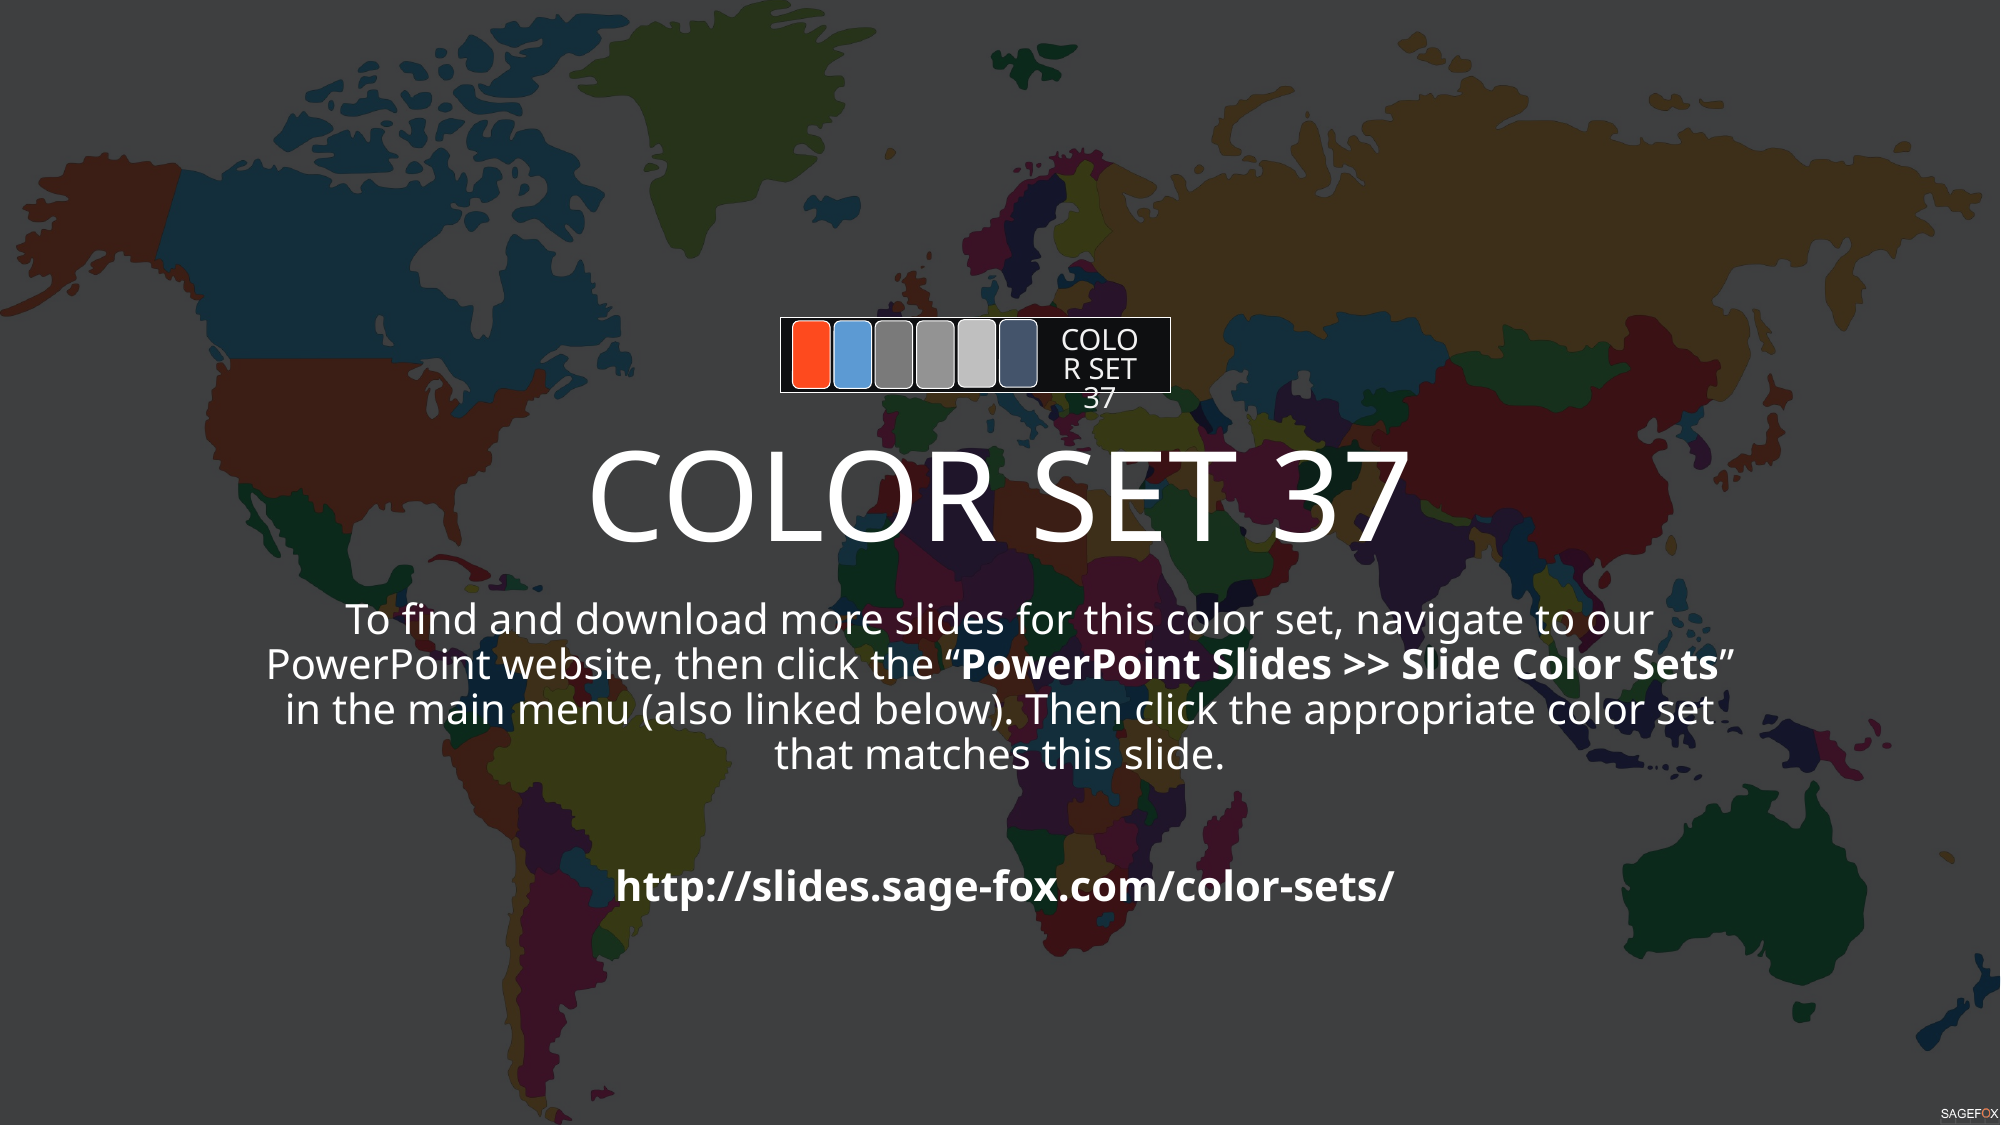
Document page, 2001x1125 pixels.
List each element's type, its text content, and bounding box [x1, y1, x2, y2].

subtitle To find and download more slides for this color set, navigate to our PowerPoint website, then click the “PowerPoint Slides >> Slide Color Sets” in the main menu (also linked below). Then click the appropriate color set that matches this slide. http://slides.sage-fox.com/color-sets/ [249, 590, 1750, 863]
picture [1940, 0, 2001, 1125]
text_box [780, 317, 1171, 395]
title COLOR SET 37 [249, 184, 1750, 576]
